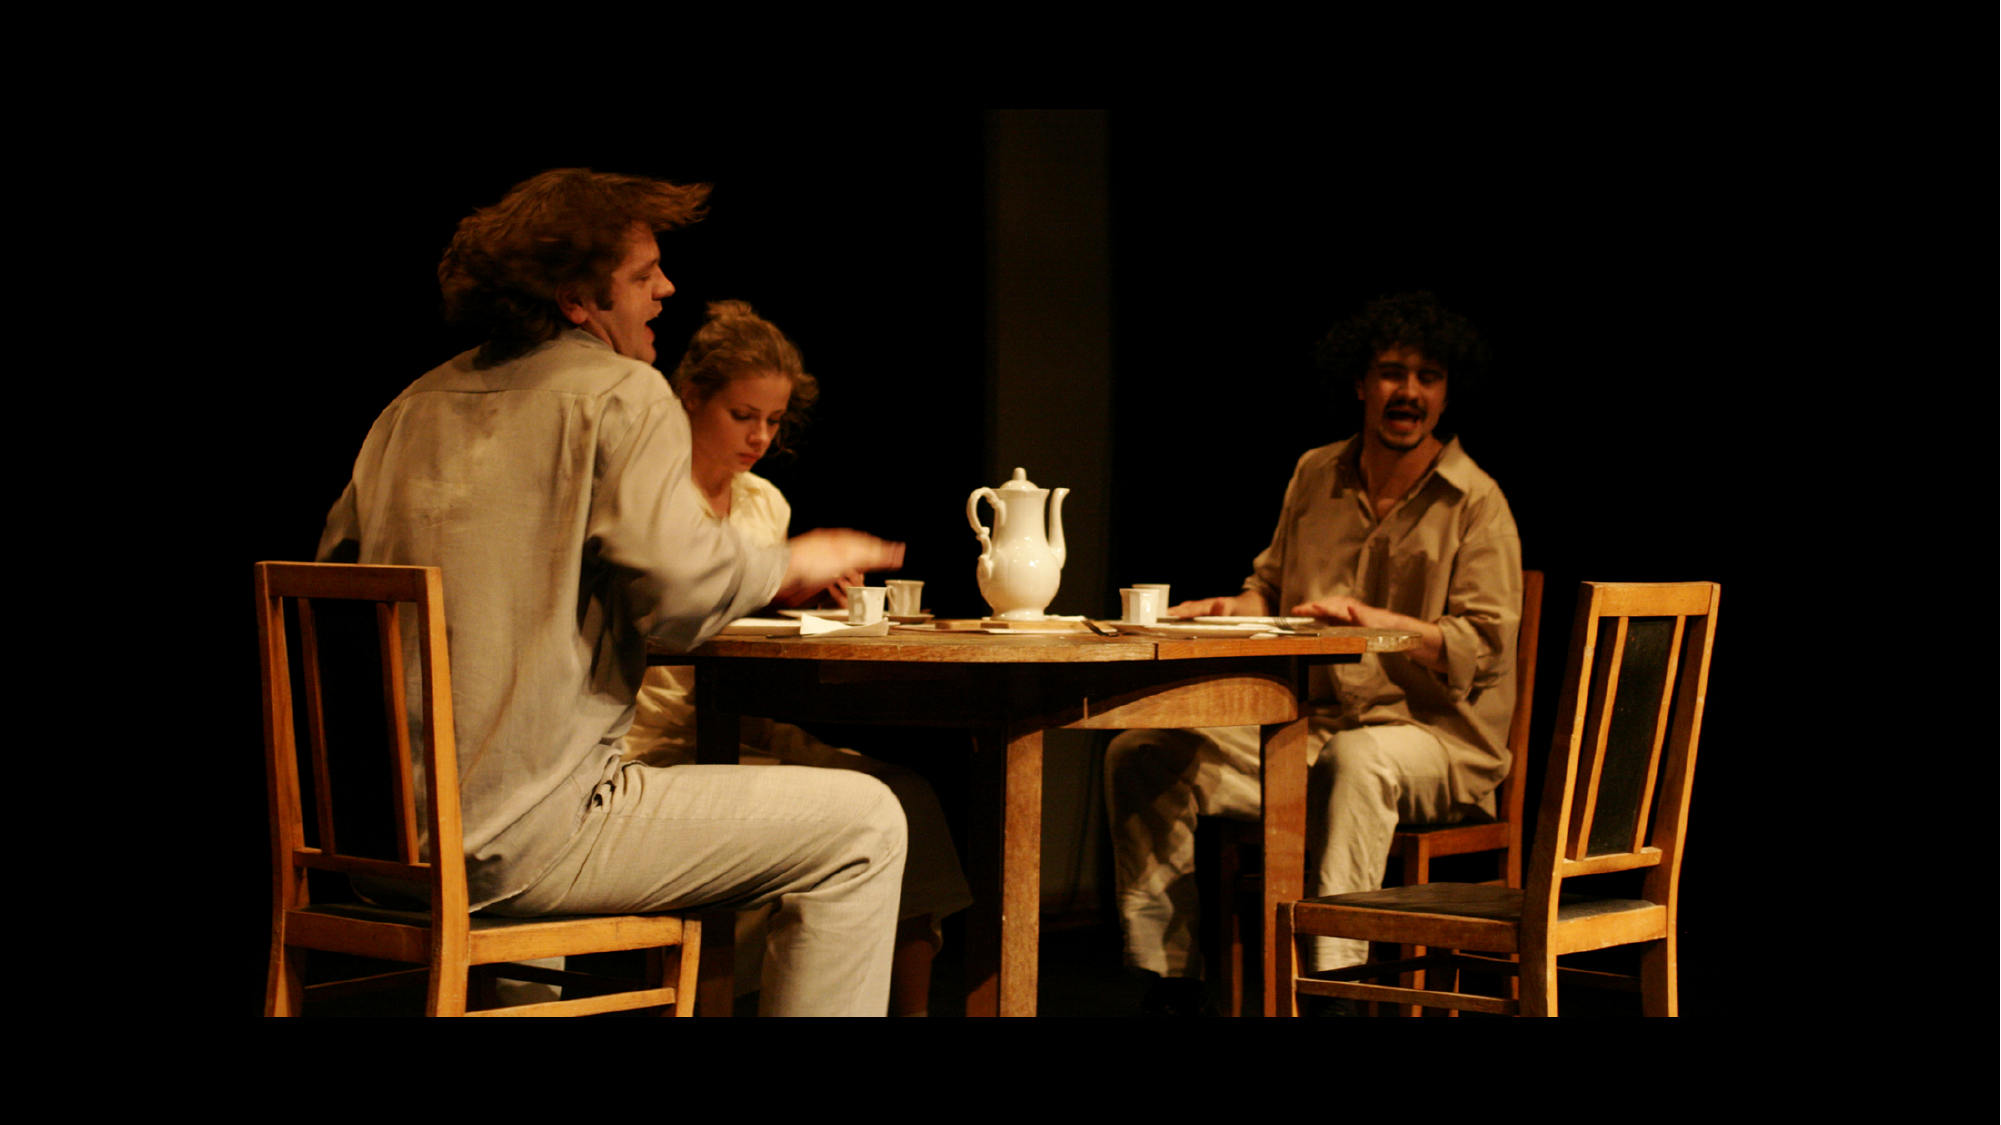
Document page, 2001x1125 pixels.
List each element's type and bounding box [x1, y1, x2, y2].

list [203, 84, 1777, 1022]
